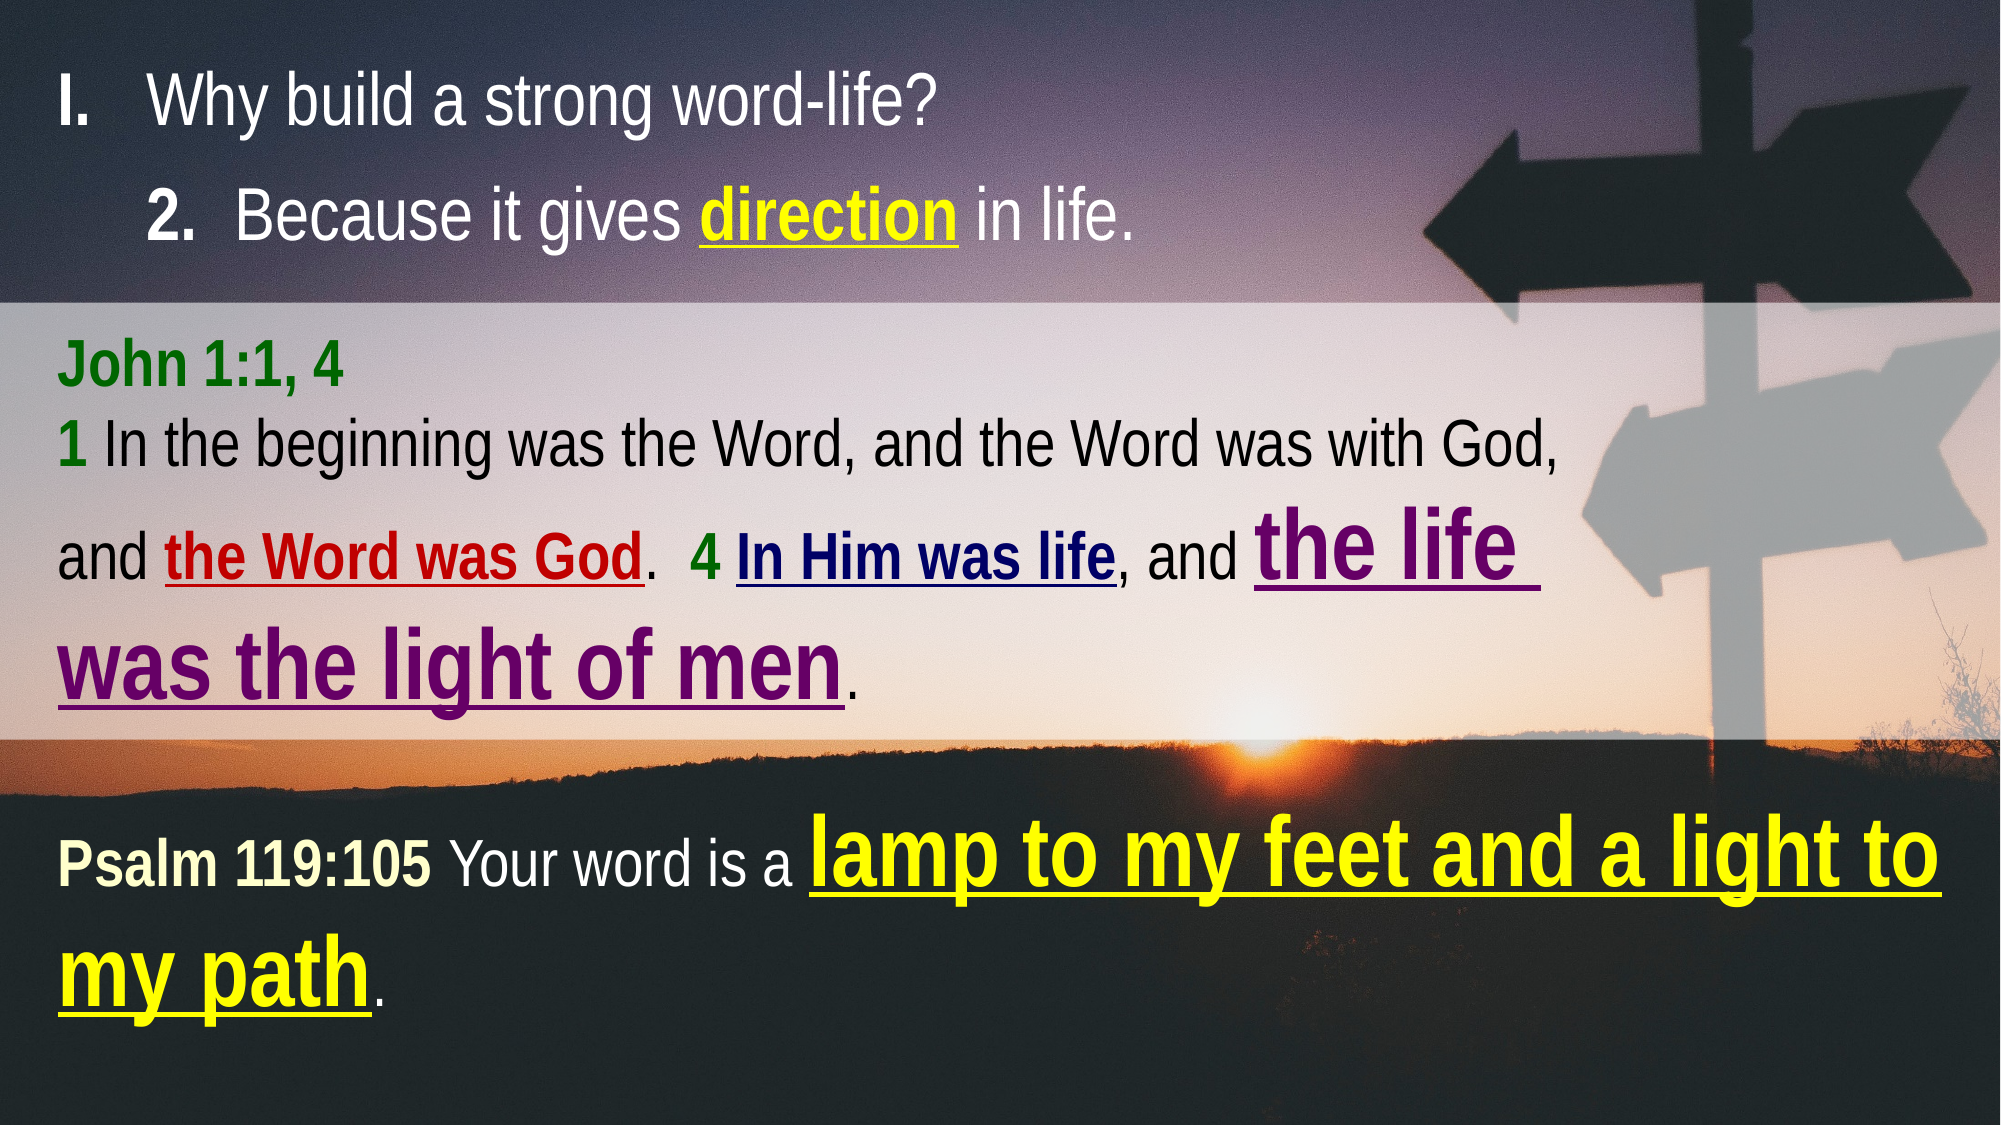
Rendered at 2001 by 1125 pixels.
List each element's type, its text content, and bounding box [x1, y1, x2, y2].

text_box I. Why build a strong word-life? 2. Because it gives direction in life. [43, 42, 1957, 263]
text_box Psalm 119:105 Your word is a lamp to my feet and a light to my path. [43, 779, 1957, 1034]
text_box [0, 301, 2000, 742]
picture [0, 0, 2001, 1125]
text_box John 1:1, 4 1 In the beginning was the Word, and the Word was with God, and the Word was God. 4 In Him was life, and the life was the light of men. [43, 312, 1957, 727]
